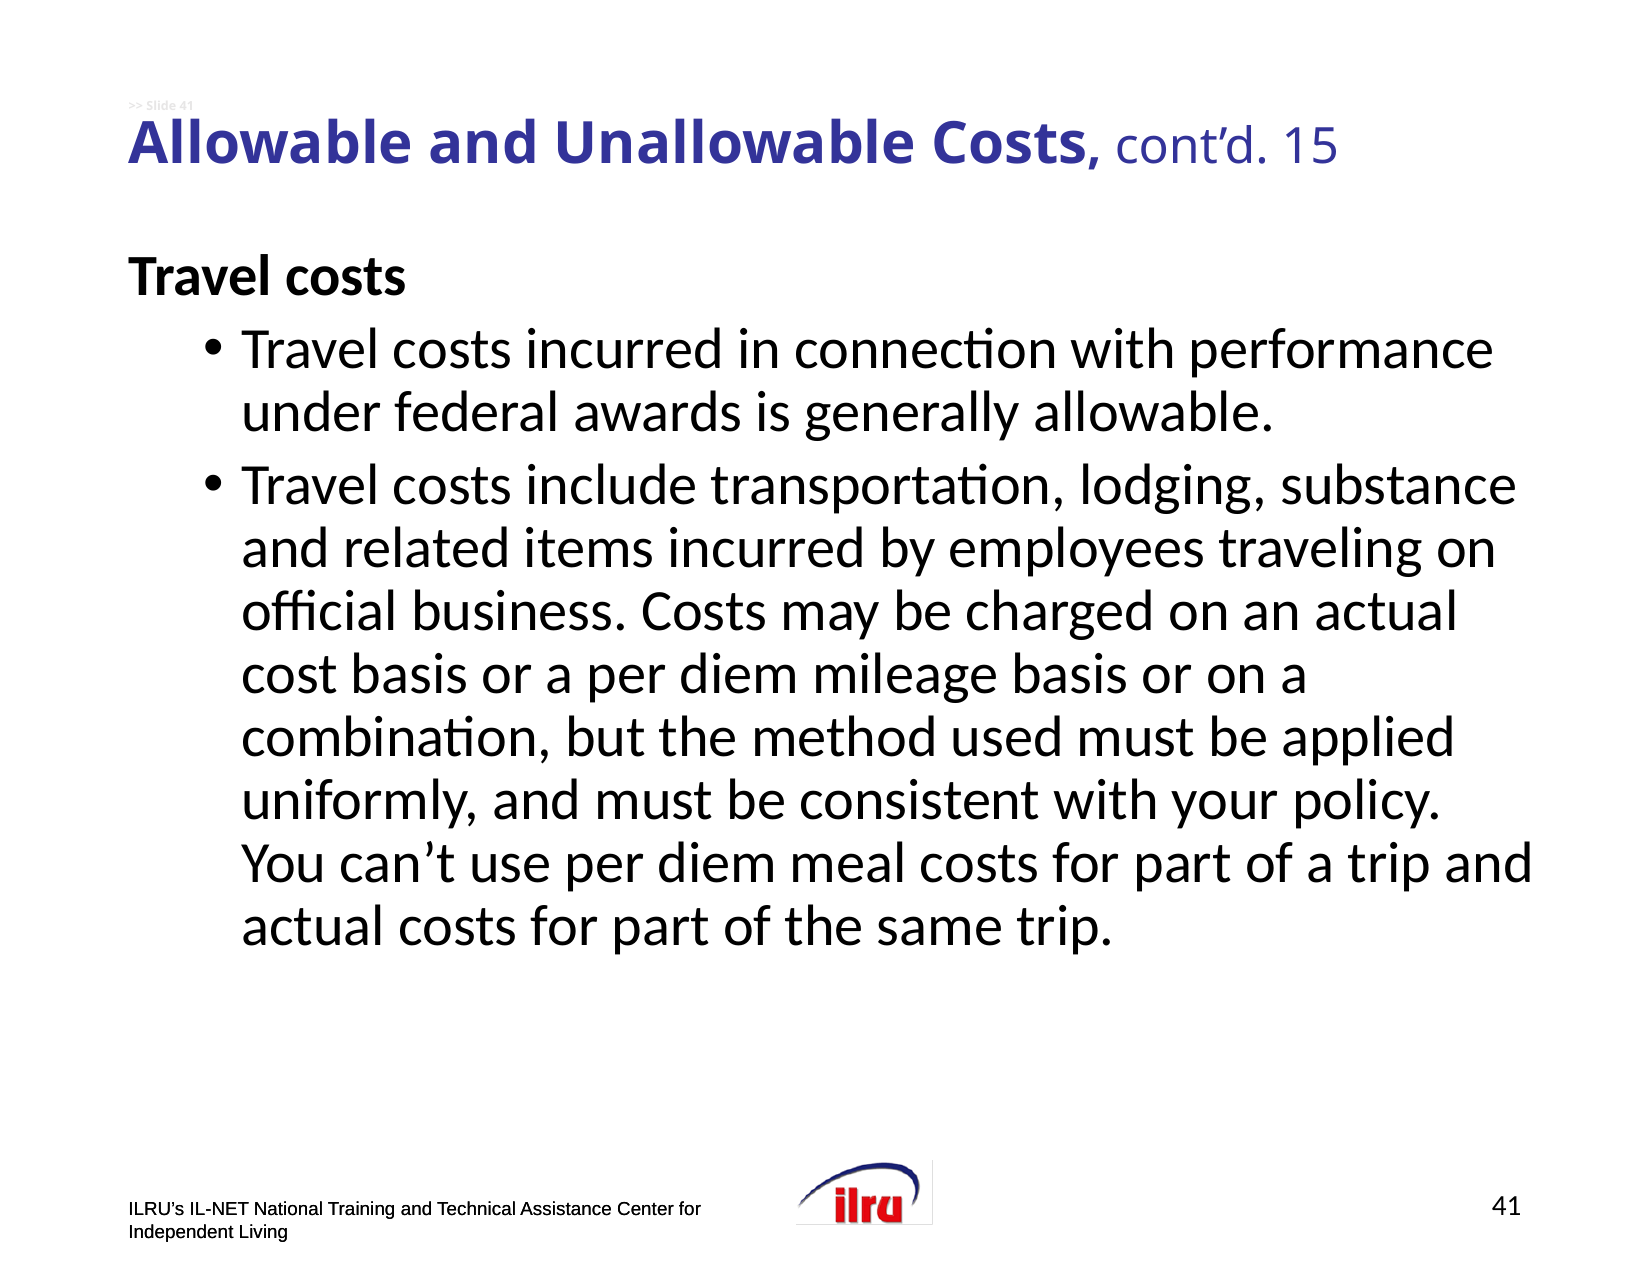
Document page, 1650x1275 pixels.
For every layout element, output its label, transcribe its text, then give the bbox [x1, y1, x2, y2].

title >> Slide 41 Allowable and Unallowable Costs, cont’d. 15 [113, 62, 1588, 213]
list Travel costs Travel costs incurred in connection with performance under federal awards is generally allowable. Travel costs include transportation, lodging, substance and related items incurred by employees traveling on official business. Costs may be charged on an actual cost basis or a per diem mileage basis or on a combination, but the method used must be applied uniformly, and must be consistent with your policy. You can’t use per diem meal costs for part of a trip and actual costs for part of the same trip. [113, 237, 1550, 1097]
picture [795, 1159, 933, 1225]
slide_number 41 [1165, 1169, 1537, 1238]
